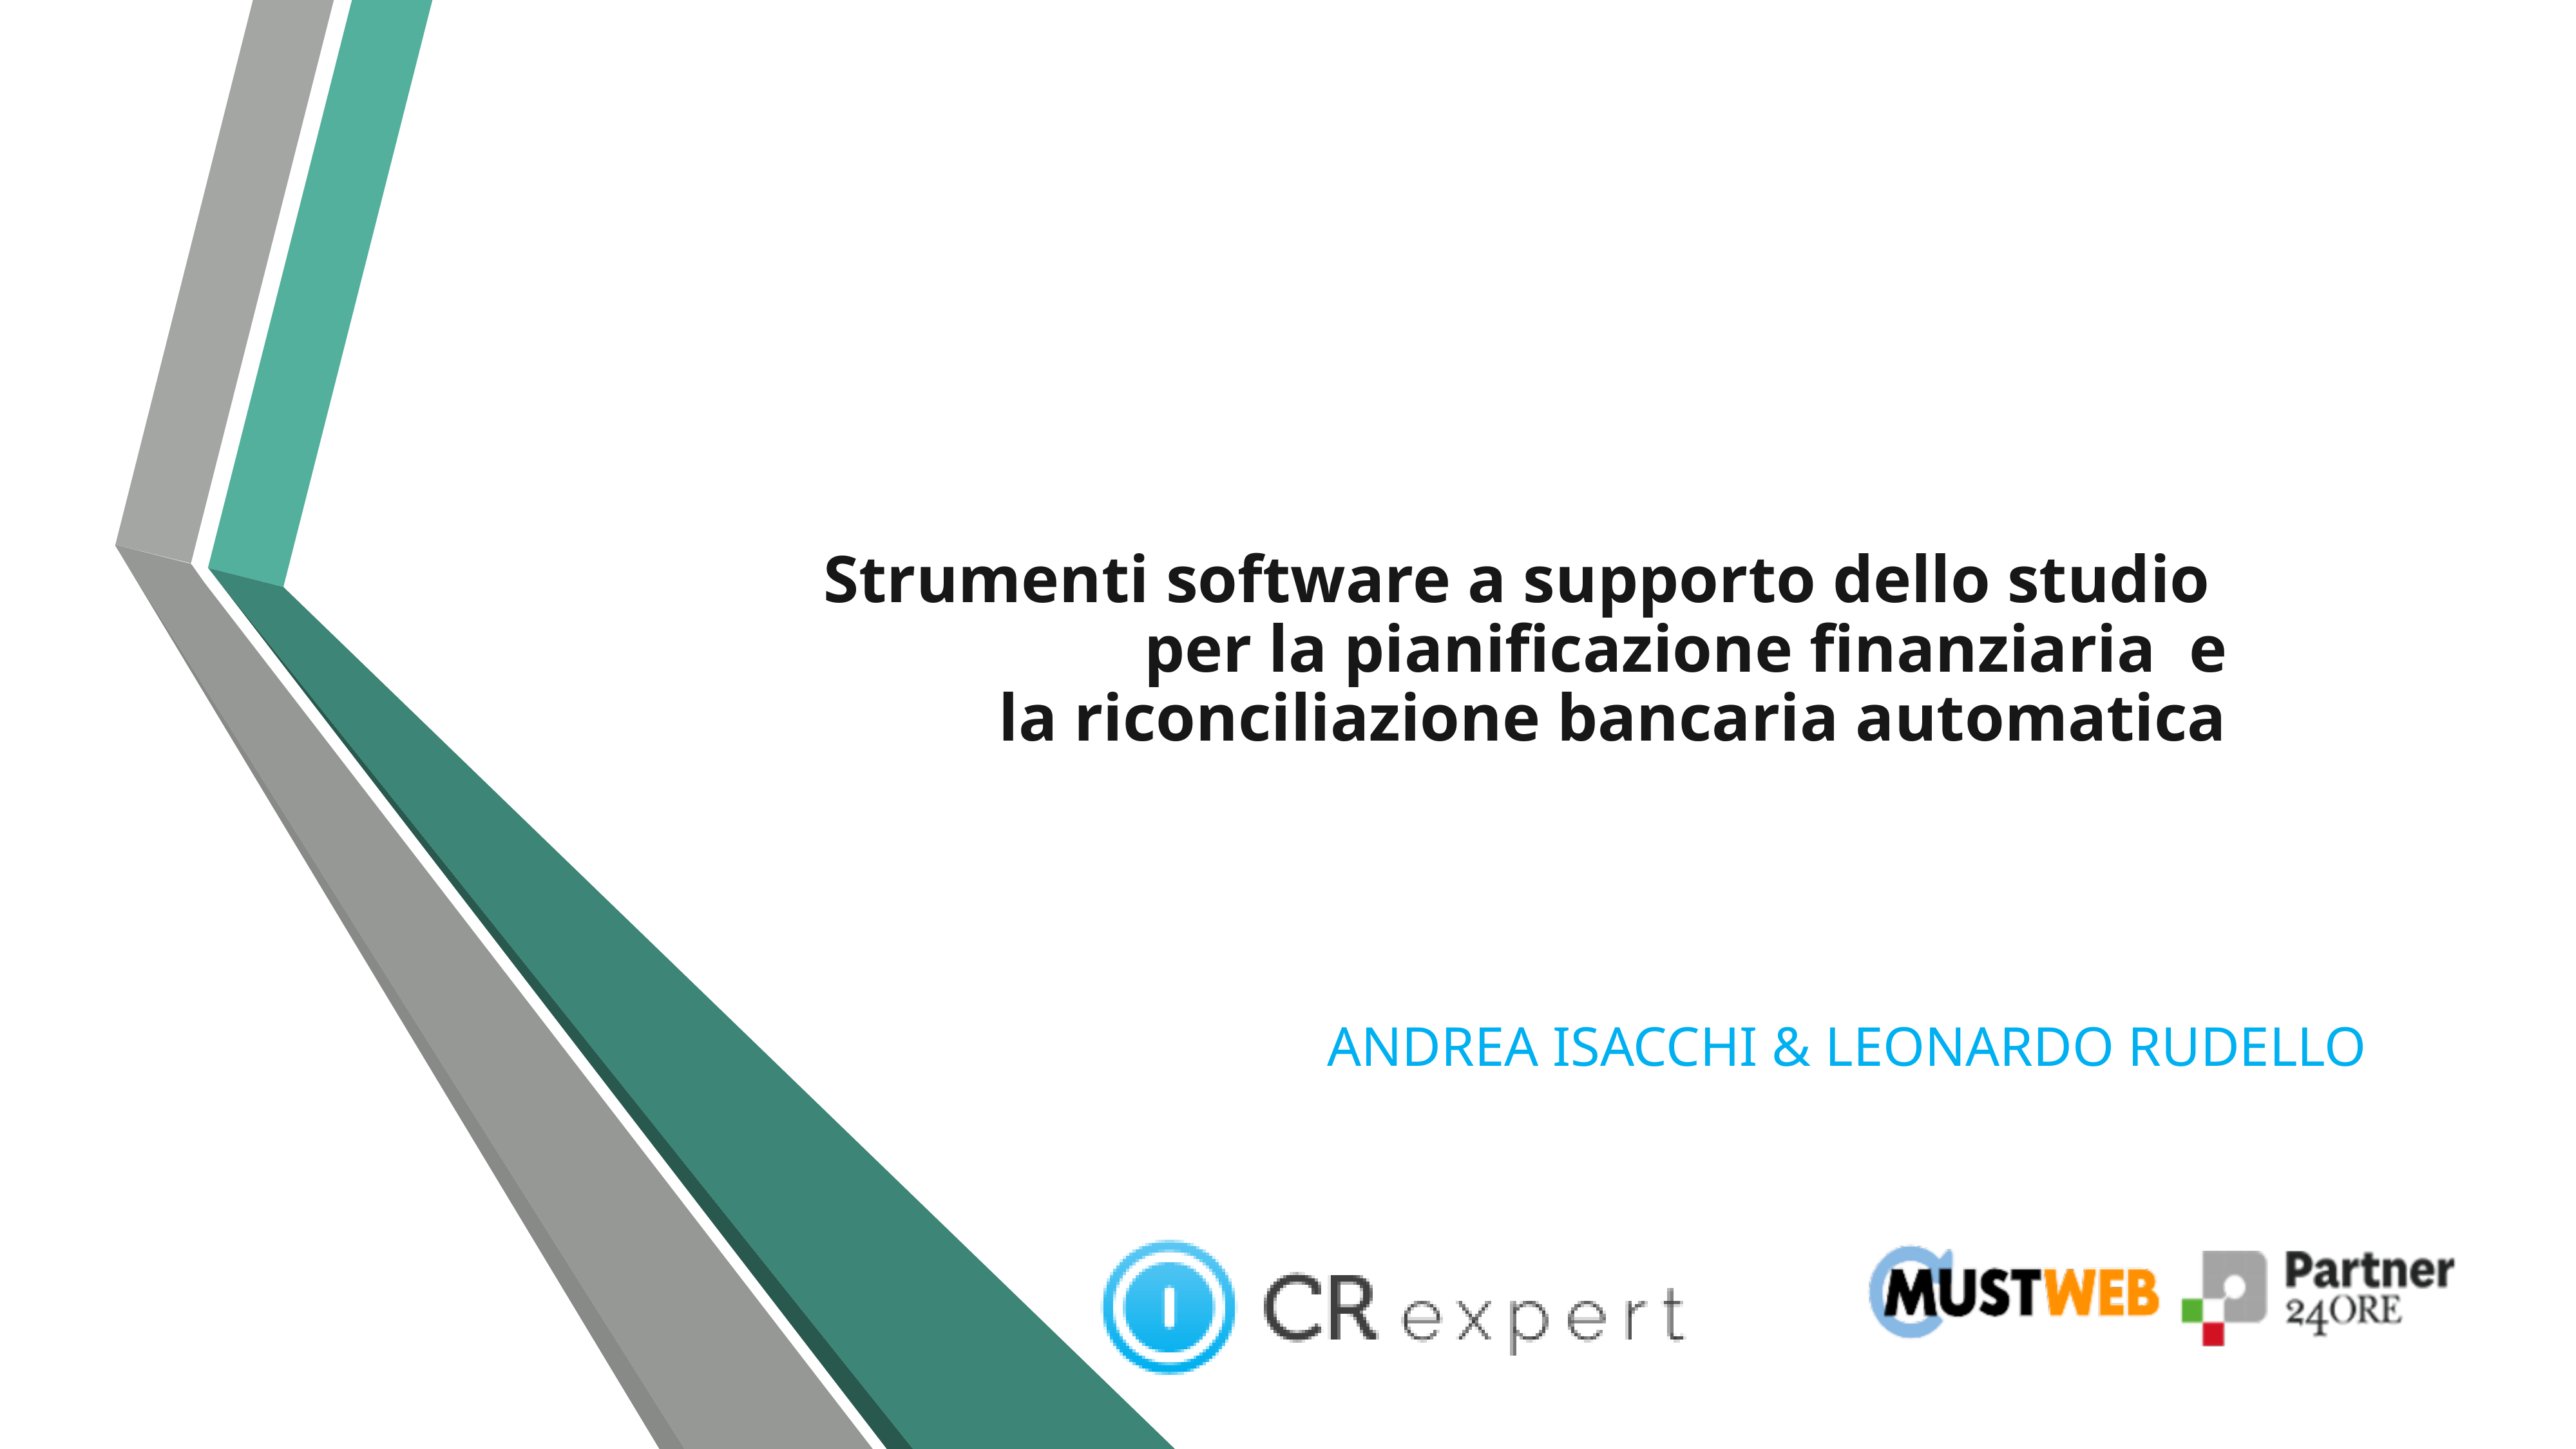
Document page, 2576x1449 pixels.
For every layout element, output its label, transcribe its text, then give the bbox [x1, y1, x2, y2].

picture [1098, 1233, 1690, 1381]
subtitle ANDREA ISACCHI & LEONARDO RUDELLO [1201, 1015, 2377, 1176]
picture [1847, 1233, 2476, 1361]
title Strumenti software a supporto dello studio per la pianificazione finanziaria e la riconciliazione bancaria automatica [338, 402, 2238, 761]
